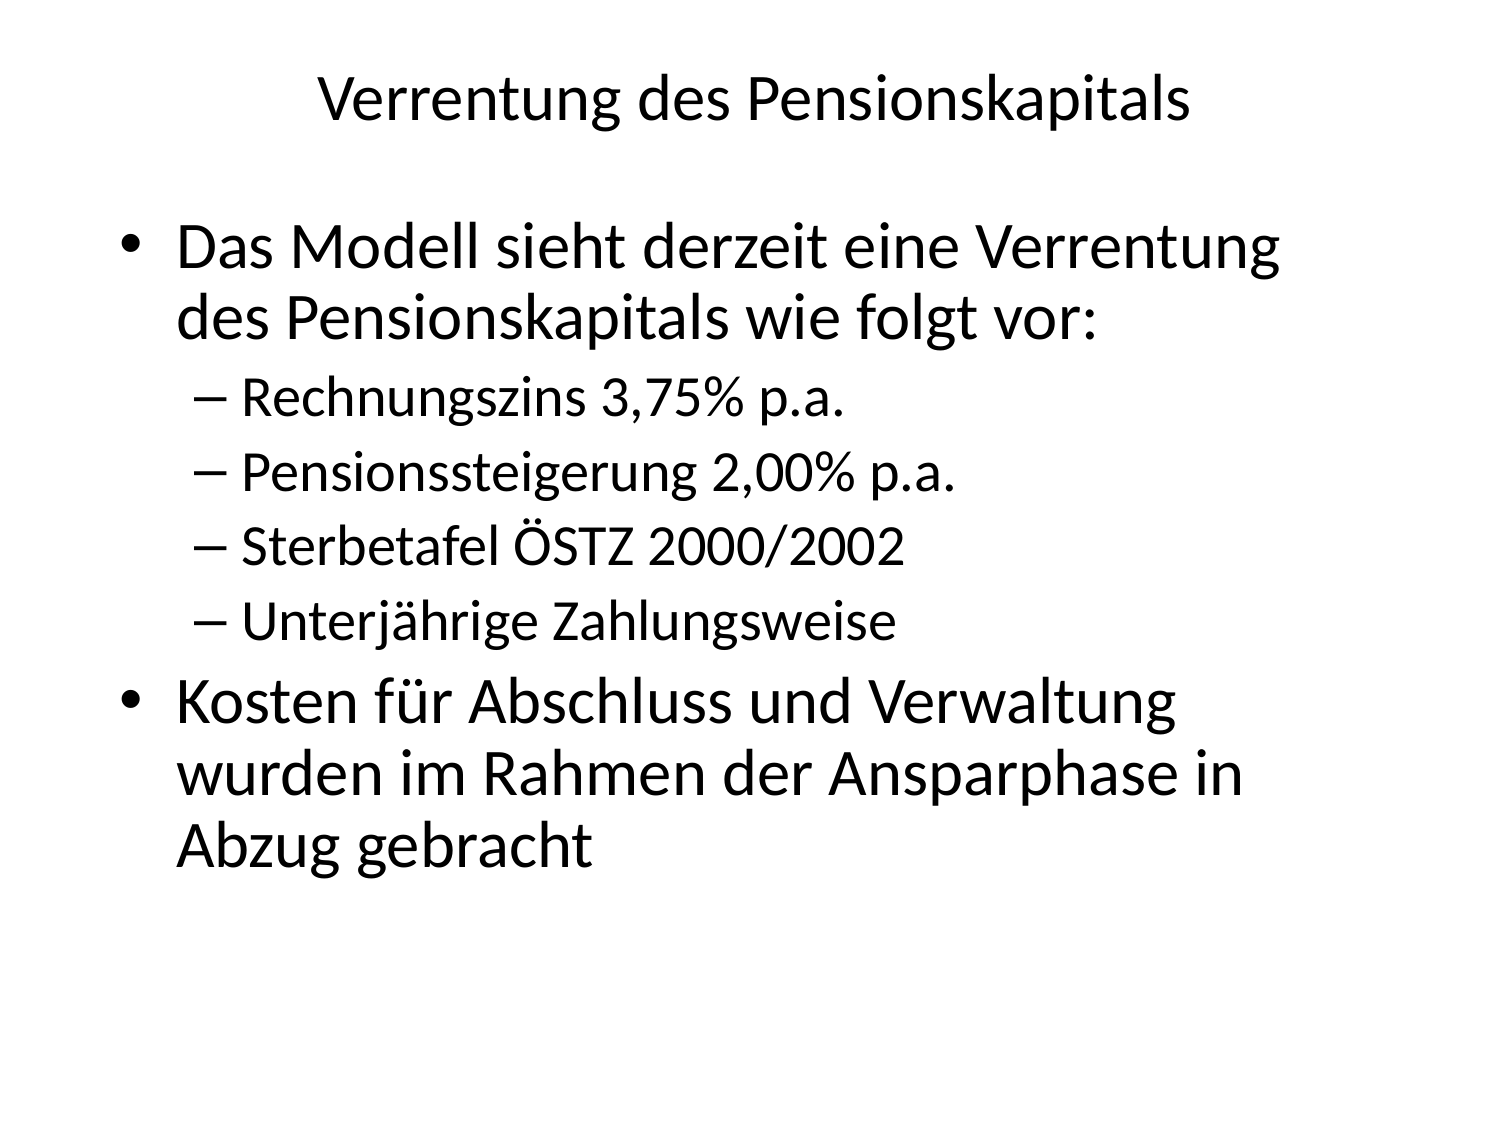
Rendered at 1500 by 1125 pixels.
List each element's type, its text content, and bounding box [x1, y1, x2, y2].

title Verrentung des Pensionskapitals [116, 0, 1393, 188]
list Das Modell sieht derzeit eine Verrentung des Pensionskapitals wie folgt vor: Rechnungszins 3,75% p.a. Pensionssteigerung 2,00% p.a. Sterbetafel ÖSTZ 2000/2002 Unterjährige Zahlungsweise Kosten für Abschluss und Verwaltung wurden im Rahmen der Ansparphase in Abzug gebracht [104, 202, 1380, 879]
